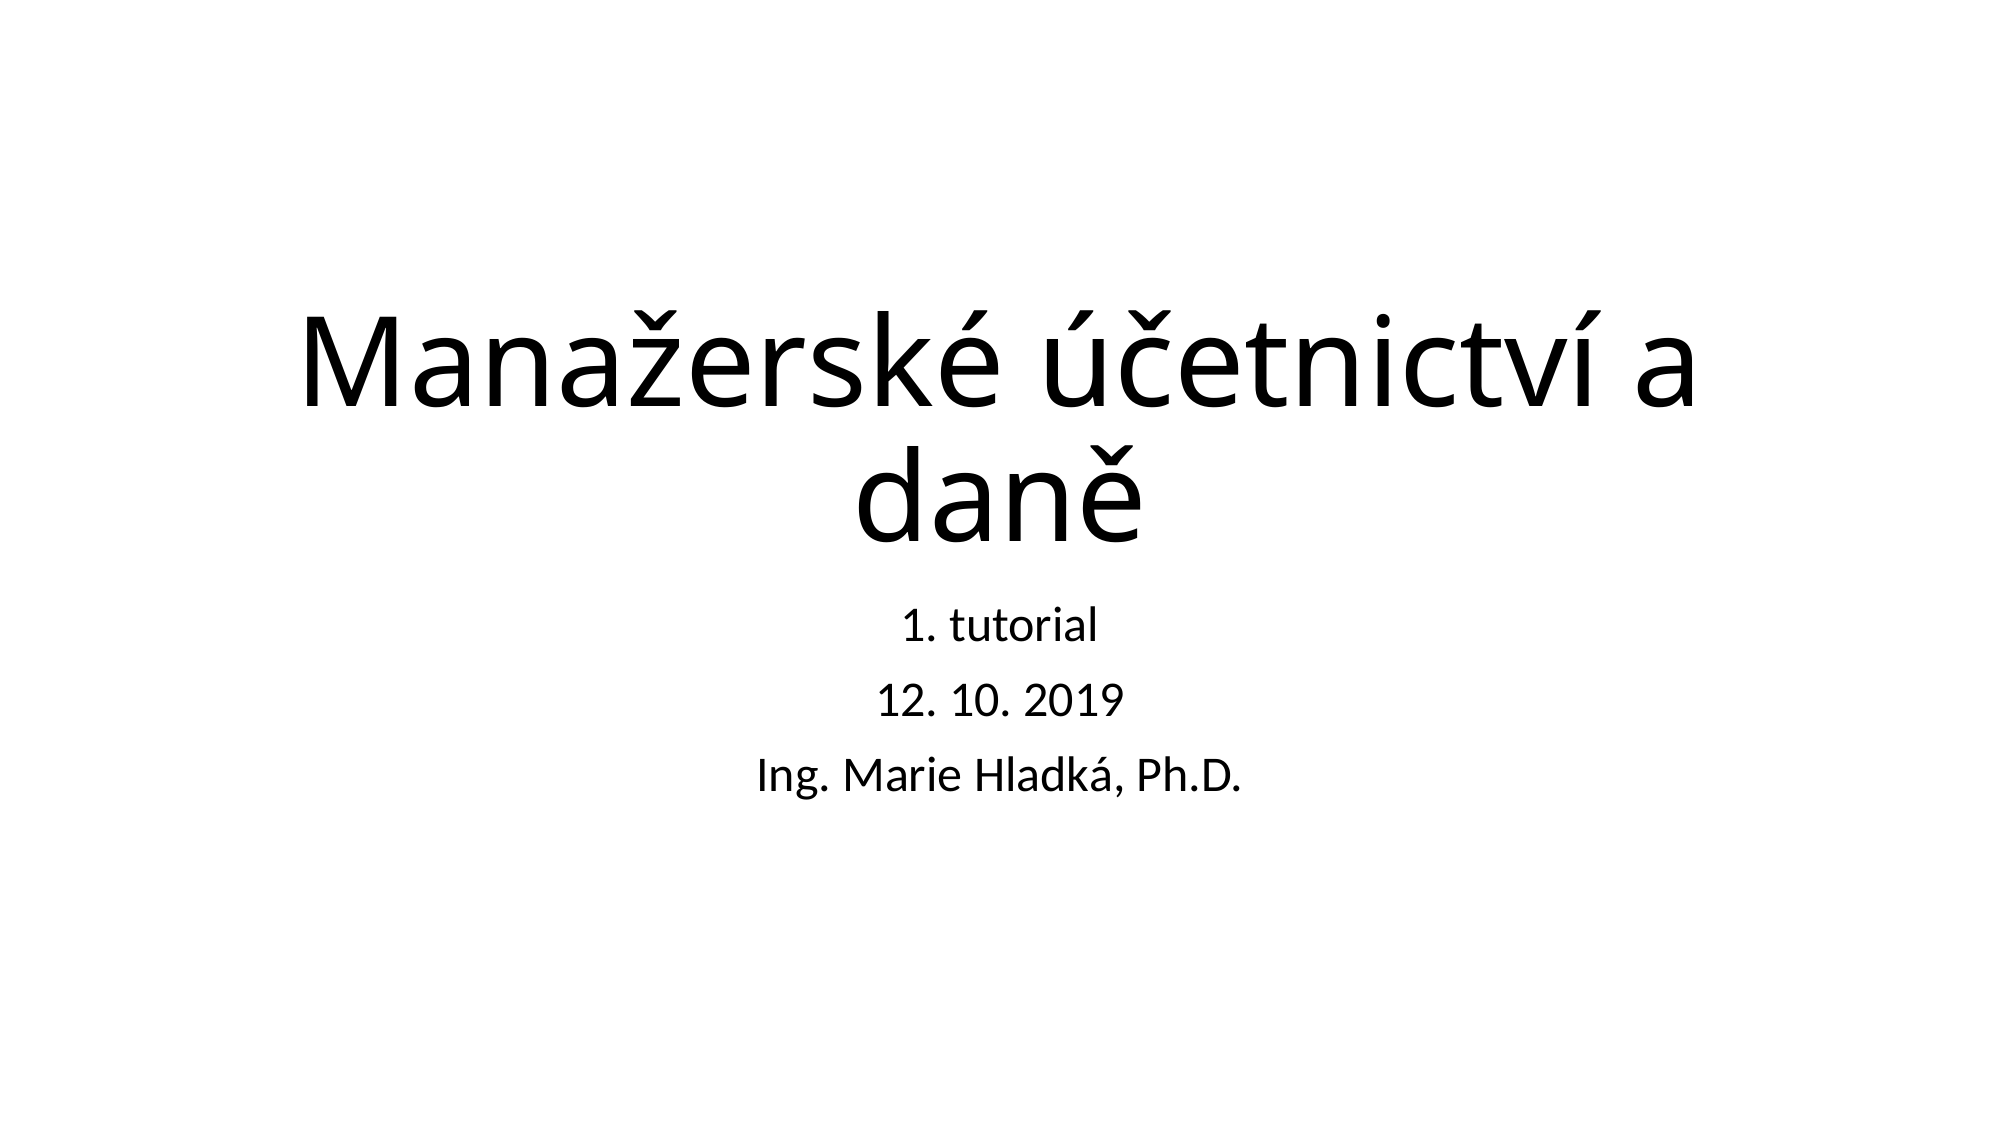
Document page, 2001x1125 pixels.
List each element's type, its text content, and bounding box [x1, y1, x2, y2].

subtitle 1. tutorial 12. 10. 2019 Ing. Marie Hladká, Ph.D. [249, 590, 1750, 863]
title Manažerské účetnictví a daně [249, 184, 1750, 576]
